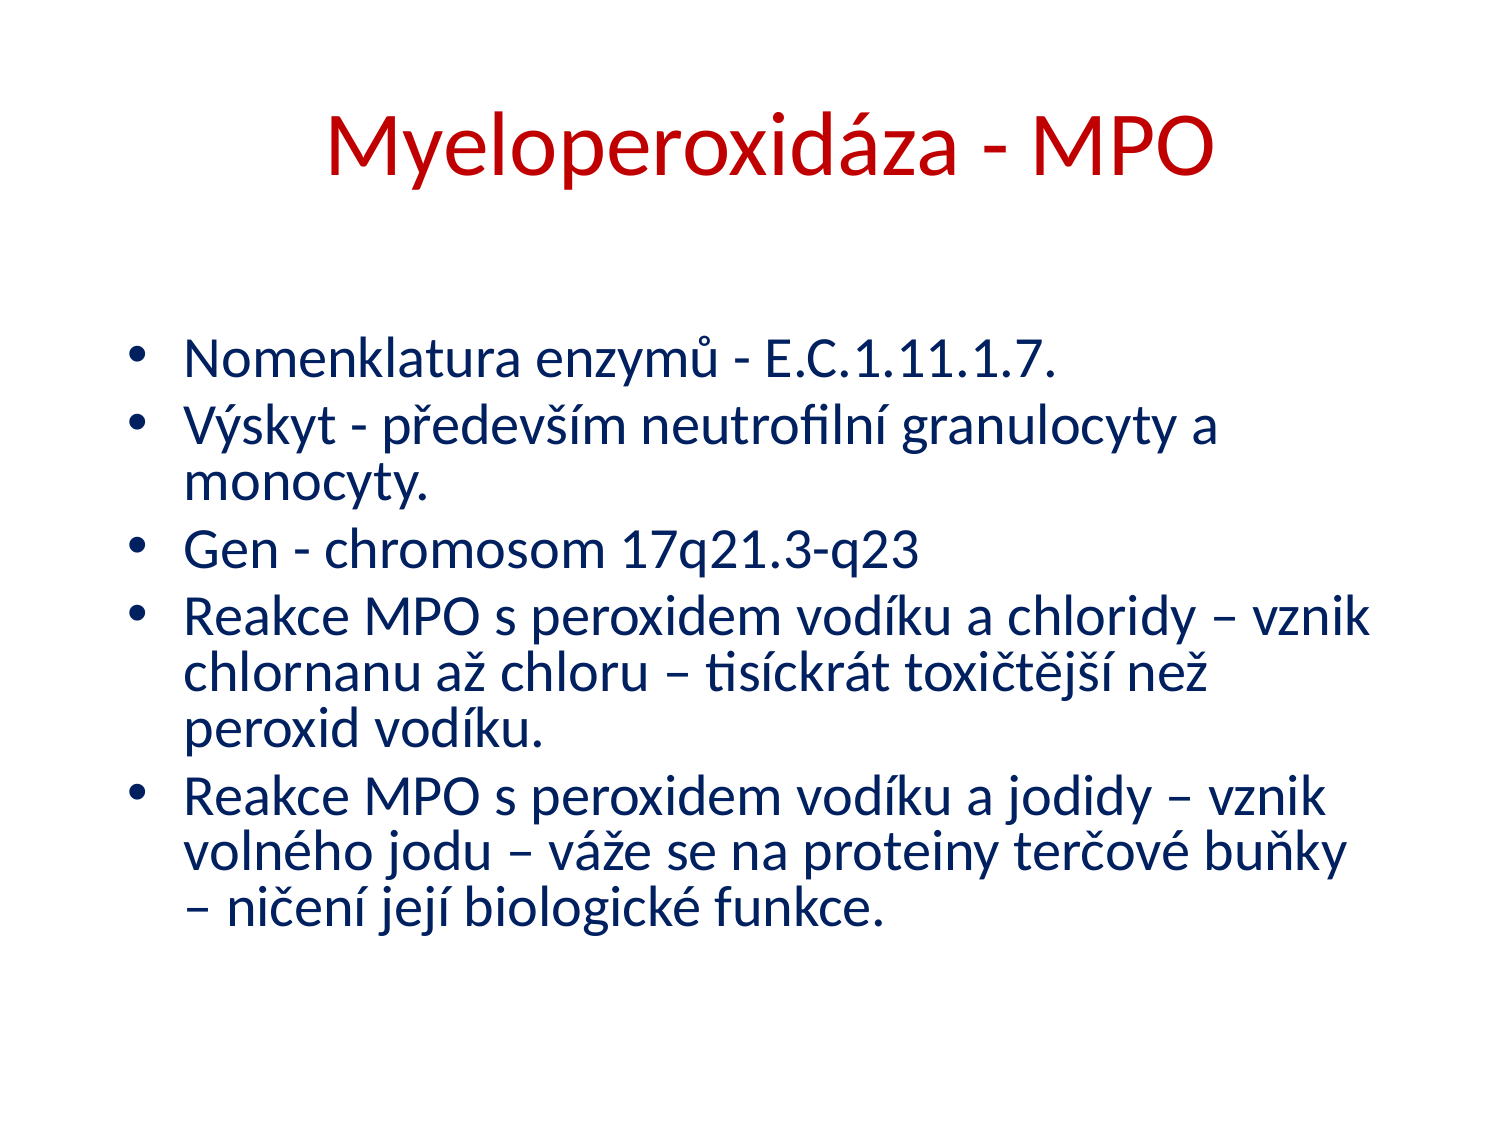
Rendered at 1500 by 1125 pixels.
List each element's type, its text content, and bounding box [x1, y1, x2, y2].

list Nomenklatura enzymů - E.C.1.11.1.7. Výskyt - především neutrofilní granulocyty a monocyty. Gen - chromosom 17q21.3-q23 Reakce MPO s peroxidem vodíku a chloridy – vznik chlornanu až chloru – tisíckrát toxičtější než peroxid vodíku. Reakce MPO s peroxidem vodíku a jodidy – vznik volného jodu – váže se na proteiny terčové buňky – ničení její biologické funkce. [112, 324, 1388, 1125]
title Myeloperoxidáza - MPO [75, 45, 1425, 233]
